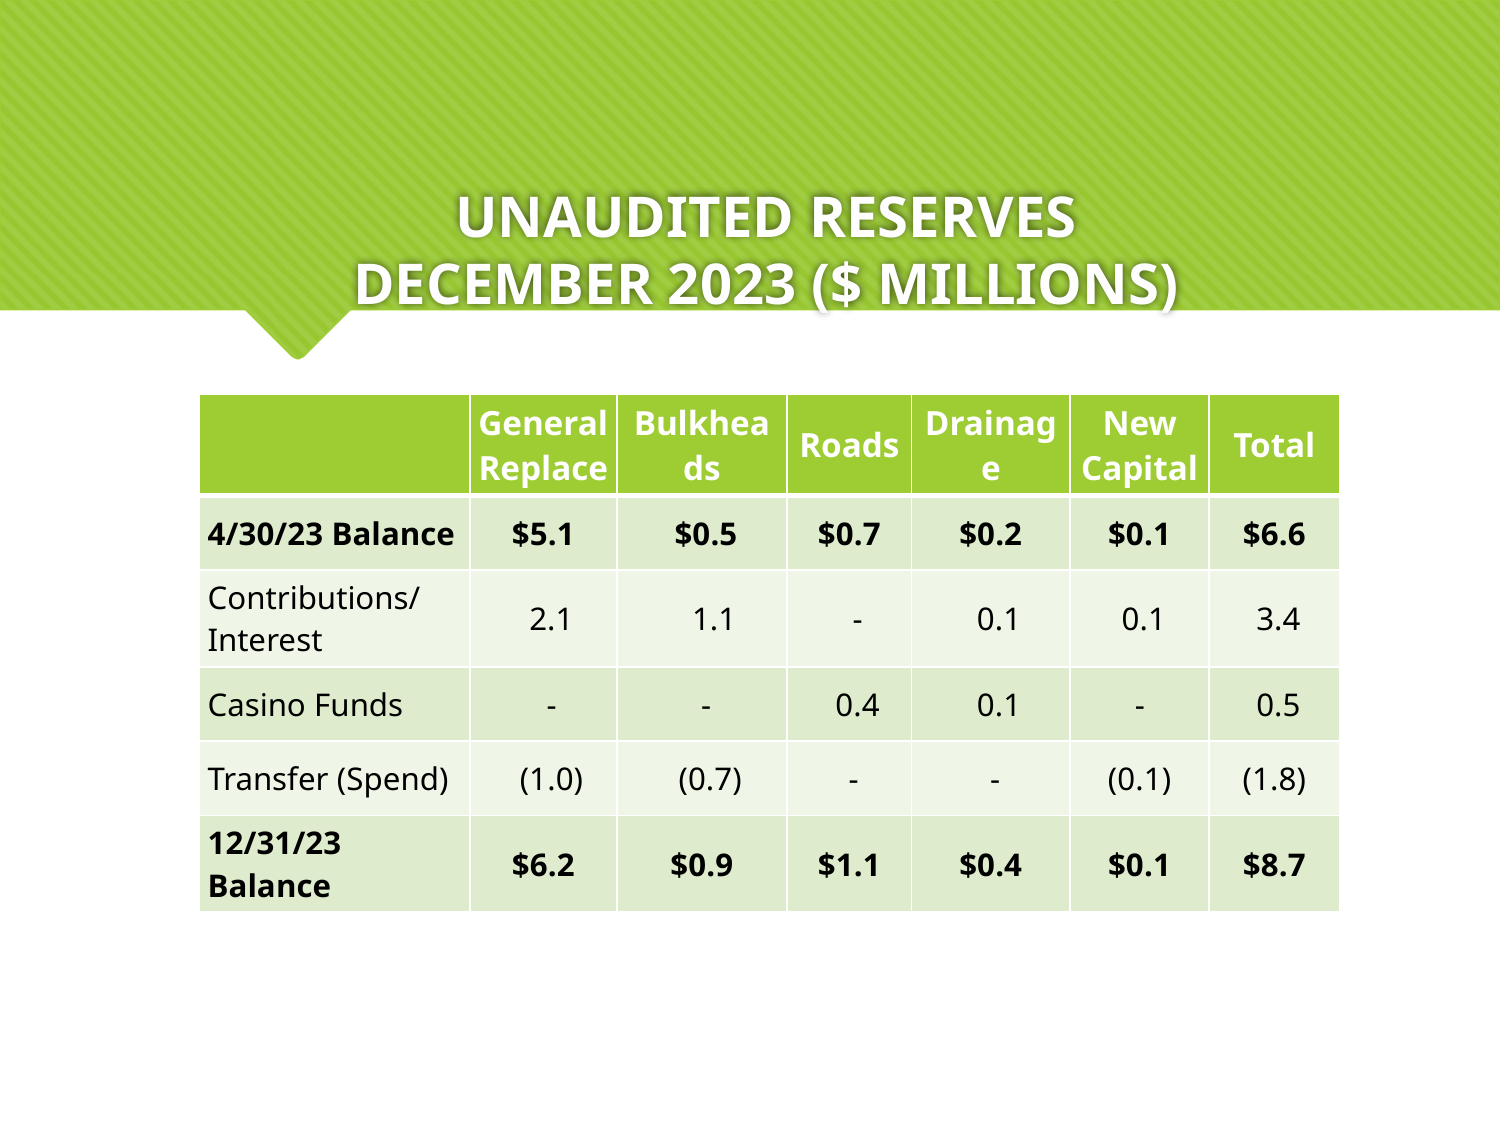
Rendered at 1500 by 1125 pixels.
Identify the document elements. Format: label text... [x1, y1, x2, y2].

table_cell 0.1 [912, 571, 1069, 666]
table_cell $6.6 [1210, 498, 1339, 569]
table_cell $0.7 [788, 498, 911, 569]
table_cell $0.1 [1071, 816, 1208, 911]
table_cell 0.5 [1210, 668, 1339, 740]
table_cell 4/30/23 Balance [200, 498, 469, 569]
table_cell - [618, 668, 786, 740]
table_cell 0.1 [912, 668, 1069, 740]
table_cell $6.2 [471, 816, 616, 911]
table_cell $1.1 [788, 816, 911, 911]
table_cell Transfer (Spend) [200, 742, 469, 815]
title UNAUDITED RESERVES DECEMBER 2023 ($ MILLIONS) [334, 180, 1198, 324]
table_cell $0.4 [912, 816, 1069, 911]
table_header New Capital [1071, 395, 1208, 493]
table_cell 1.1 [618, 571, 786, 666]
table_cell $8.7 [1210, 816, 1339, 911]
table_cell - [1071, 668, 1208, 740]
table_cell - [788, 571, 911, 666]
table_cell $0.5 [618, 498, 786, 569]
table_cell - [471, 668, 616, 740]
table_cell Contributions/ Interest [200, 571, 469, 666]
table_cell 2.1 [471, 571, 616, 666]
table_cell - [912, 742, 1069, 815]
table_cell 0.4 [788, 668, 911, 740]
table_cell (0.7) [618, 742, 786, 815]
table_header Drainage [912, 395, 1069, 493]
table_cell $0.9 [618, 816, 786, 911]
table_cell (0.1) [1071, 742, 1208, 815]
table_cell (1.0) [471, 742, 616, 815]
table_cell - [788, 742, 911, 815]
table_header Total [1210, 395, 1339, 493]
table_cell (1.8) [1210, 742, 1339, 815]
table_header [200, 395, 469, 493]
table_cell 3.4 [1210, 571, 1339, 666]
table_cell 0.1 [1071, 571, 1208, 666]
table_header Roads [788, 395, 911, 493]
table_cell $0.2 [912, 498, 1069, 569]
table_cell $5.1 [471, 498, 616, 569]
table_cell Casino Funds [200, 668, 469, 740]
table_cell 12/31/23 Balance [200, 816, 469, 911]
table_header Bulkheads [618, 395, 786, 493]
table_header GeneralReplace [471, 395, 616, 493]
table_cell $0.1 [1071, 498, 1208, 569]
